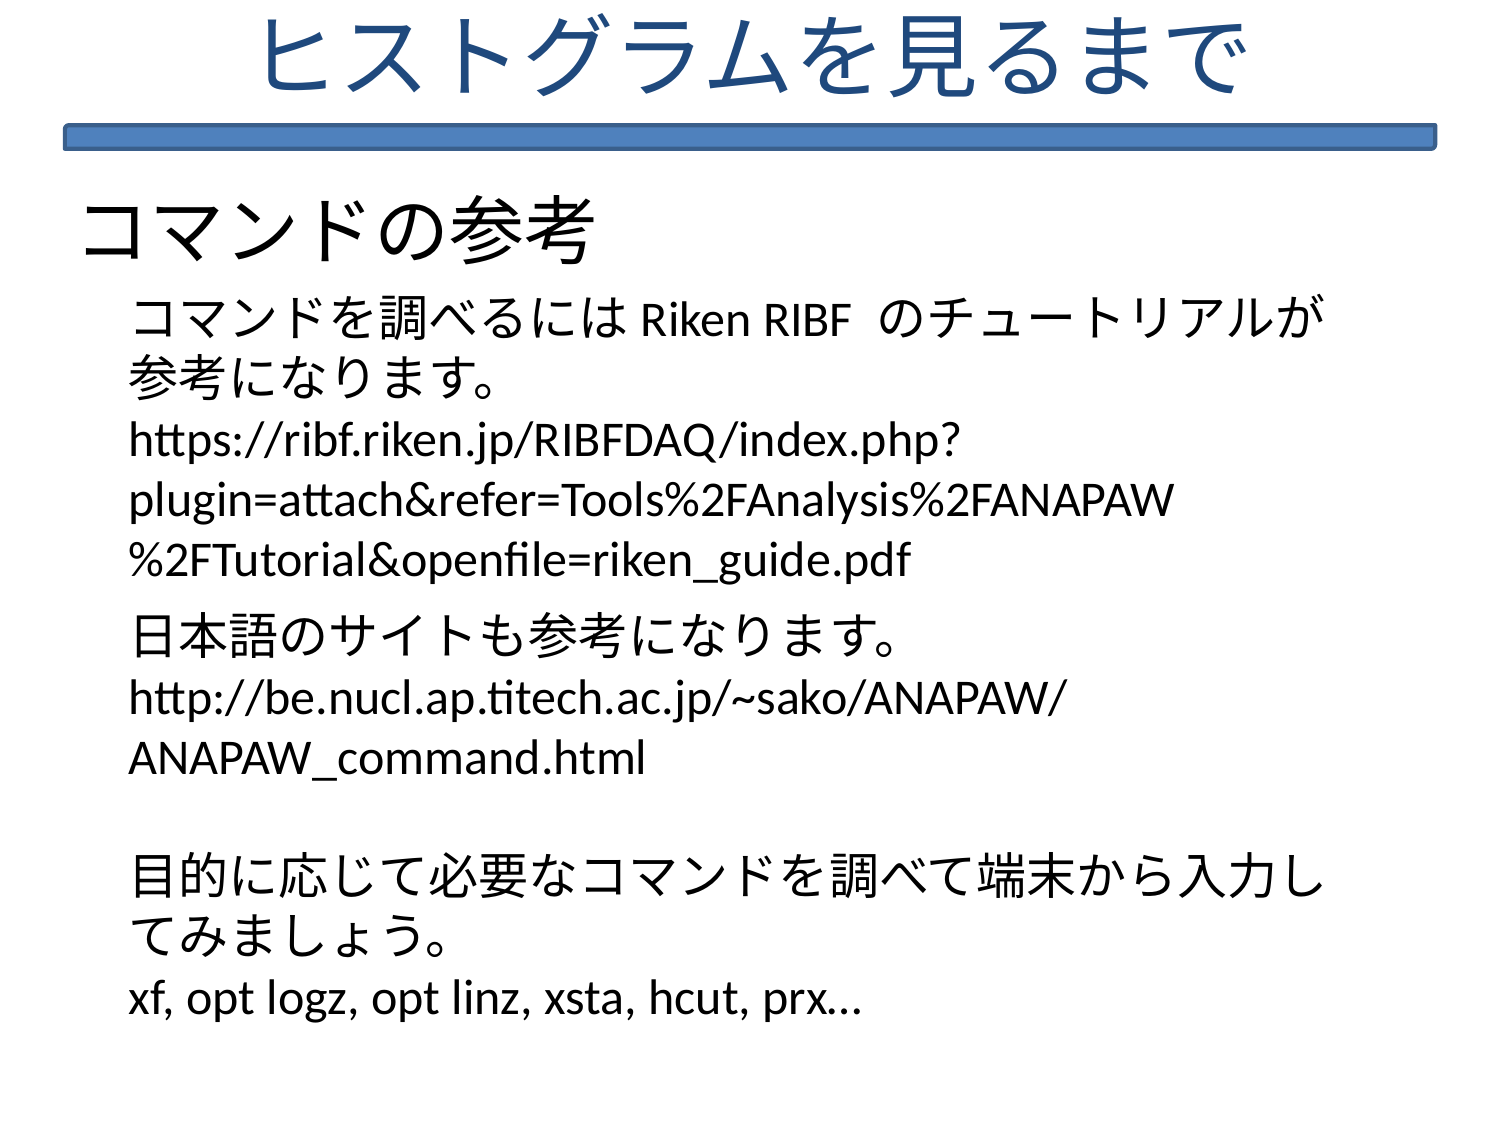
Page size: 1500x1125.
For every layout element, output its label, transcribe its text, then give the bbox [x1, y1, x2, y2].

title コマンドの参考 [59, 134, 1410, 323]
text_box コマンドを調べるにはRiken RIBF のチュートリアルが参考になります。 https://ribf.riken.jp/RIBFDAQ/index.php?plugin=attach&refer=Tools%2FAnalysis%2FANAPAW%2FTutorial&openfile=riken_guide.pdf [113, 278, 1355, 594]
text_box ヒストグラムを見るまで [75, 0, 1426, 148]
text_box [62, 123, 1438, 151]
text_box 日本語のサイトも参考になります。 http://be.nucl.ap.titech.ac.jp/~sako/ANAPAW/ANAPAW_command.html 目的に応じて必要なコマンドを調べて端末から入力してみましょう。 xf, opt logz, opt linz, xsta, hcut, prx… [113, 597, 1355, 1092]
